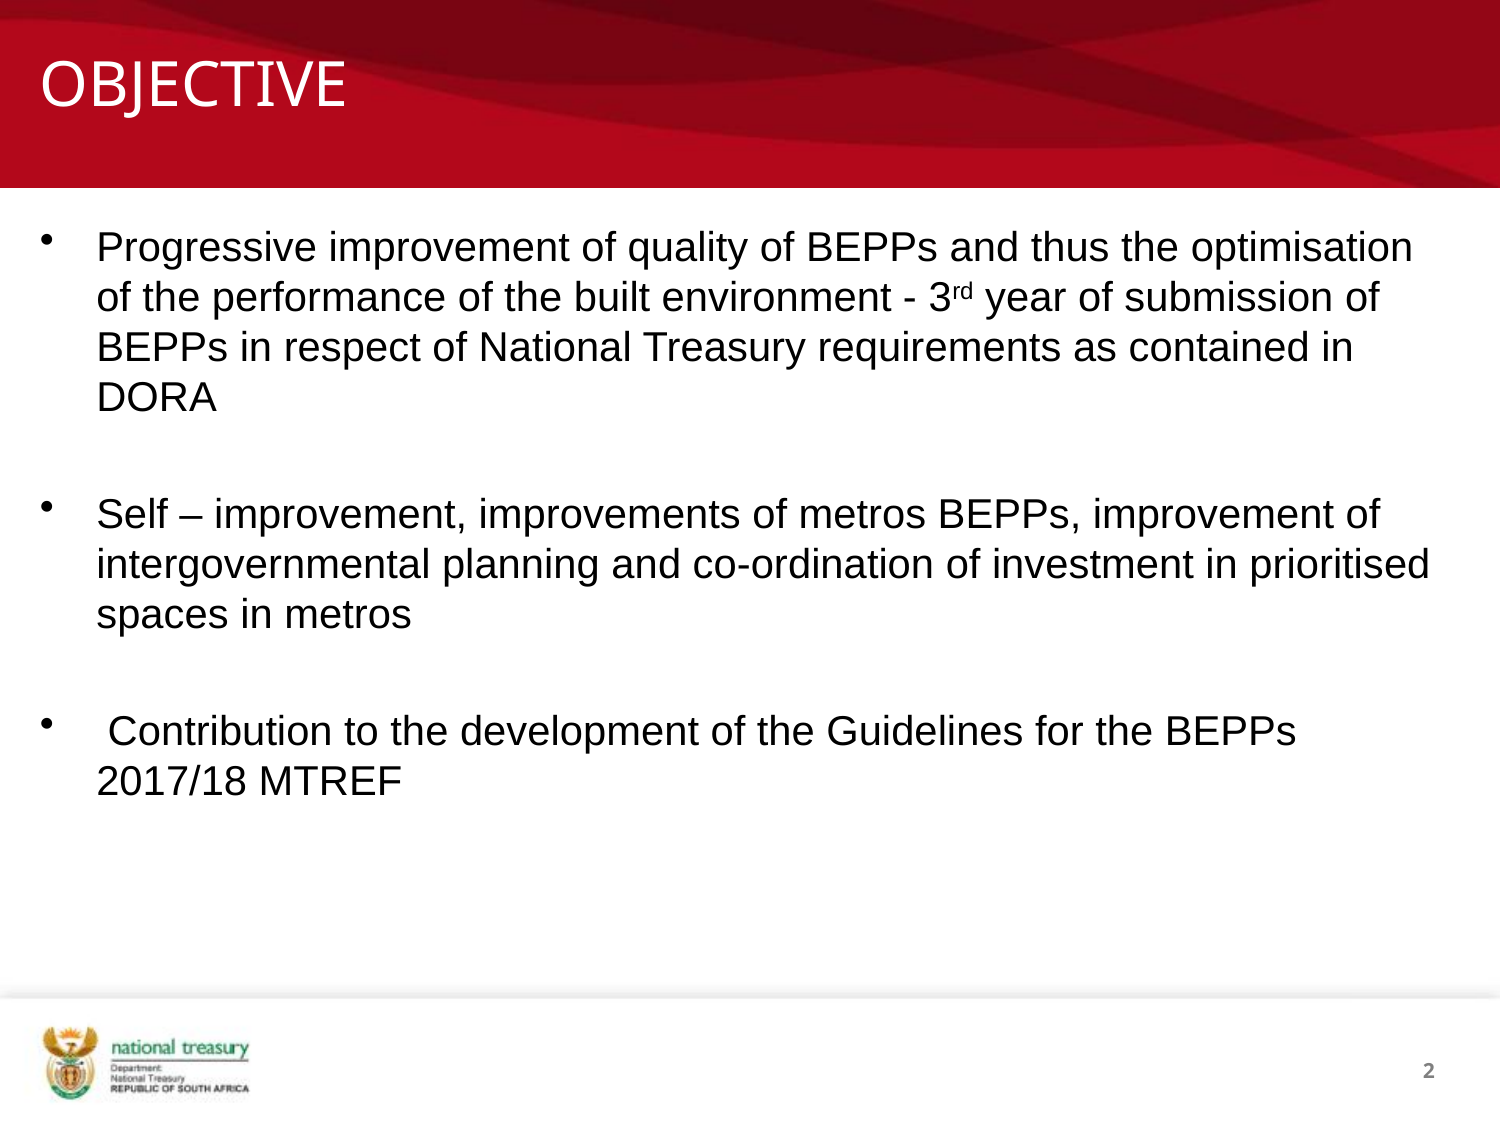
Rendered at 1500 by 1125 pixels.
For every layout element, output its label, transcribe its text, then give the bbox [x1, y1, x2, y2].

slide_number 2 [1137, 1049, 1451, 1125]
picture [0, 977, 1500, 1125]
picture [0, 0, 1500, 188]
title OBJECTIVE [24, 12, 1300, 150]
list Progressive improvement of quality of BEPPs and thus the optimisation of the performance of the built environment - 3rd year of submission of BEPPs in respect of National Treasury requirements as contained in DORA Self – improvement, improvements of metros BEPPs, improvement of intergovernmental planning and co-ordination of investment in prioritised spaces in metros Contribution to the development of the Guidelines for the BEPPs 2017/18 MTREF [24, 212, 1463, 963]
